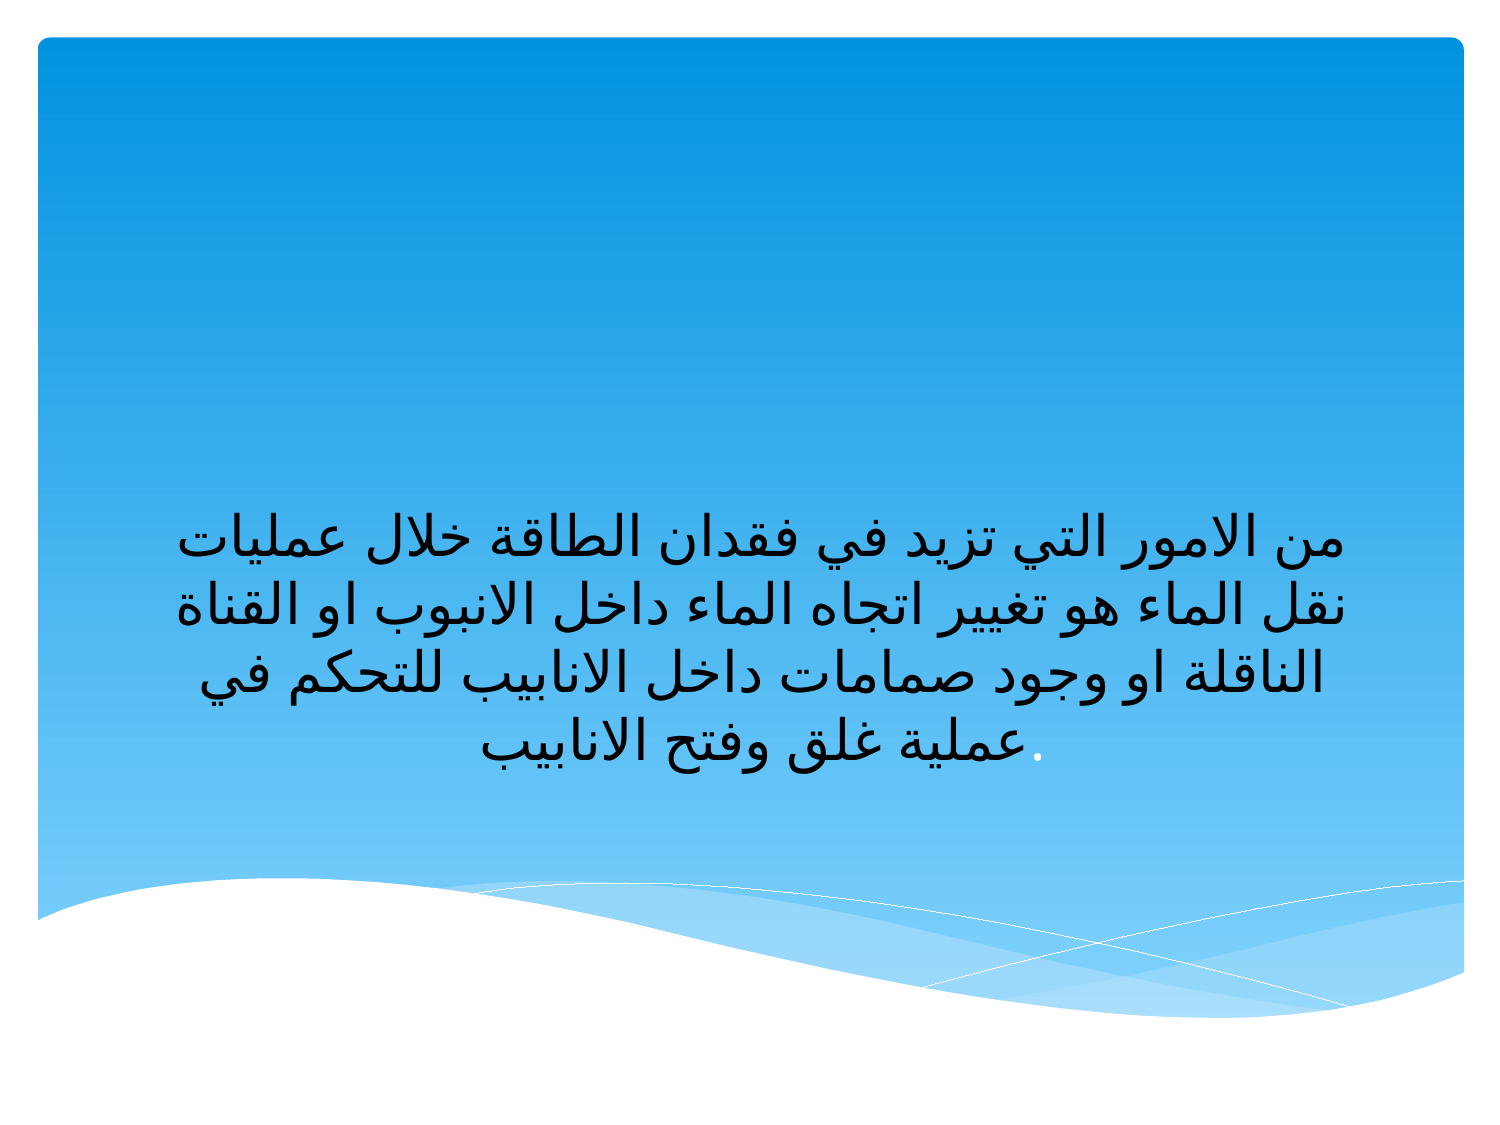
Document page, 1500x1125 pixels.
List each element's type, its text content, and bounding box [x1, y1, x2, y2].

title من الامور التي تزيد في فقدان الطاقة خلال عمليات نقل الماء هو تغيير اتجاه الماء داخل الانبوب او القناة الناقلة او وجود صمامات داخل الانابيب للتحكم في عملية غلق وفتح الانابيب. [125, 487, 1400, 780]
